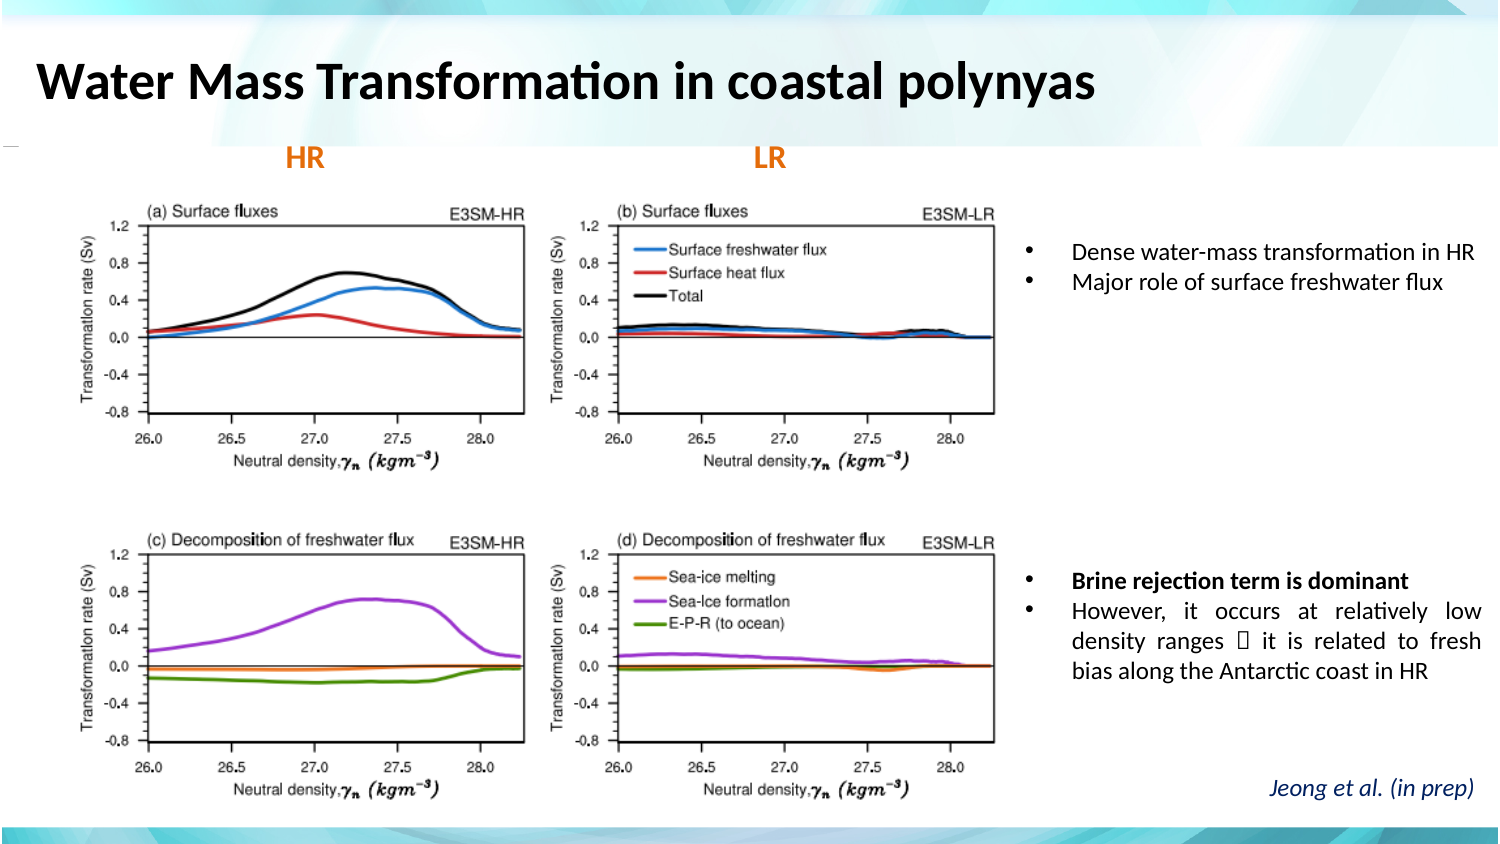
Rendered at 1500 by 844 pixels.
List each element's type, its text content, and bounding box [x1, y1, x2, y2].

text_box LR [586, 127, 955, 177]
picture [73, 178, 1011, 815]
text_box HR [121, 127, 490, 177]
picture [2, 0, 1498, 146]
text_box Water Mass Transformation in coastal polynyas [36, 41, 1461, 111]
text_box Dense water-mass transformation in HR Major role of surface freshwater flux Brine rejection term is dominant However, it occurs at relatively low density ranges  it is related to fresh bias along the Antarctic coast in HR [1016, 227, 1498, 692]
text_box Jeong et al. (in prep) [1033, 764, 1490, 809]
picture [2, 828, 1498, 844]
